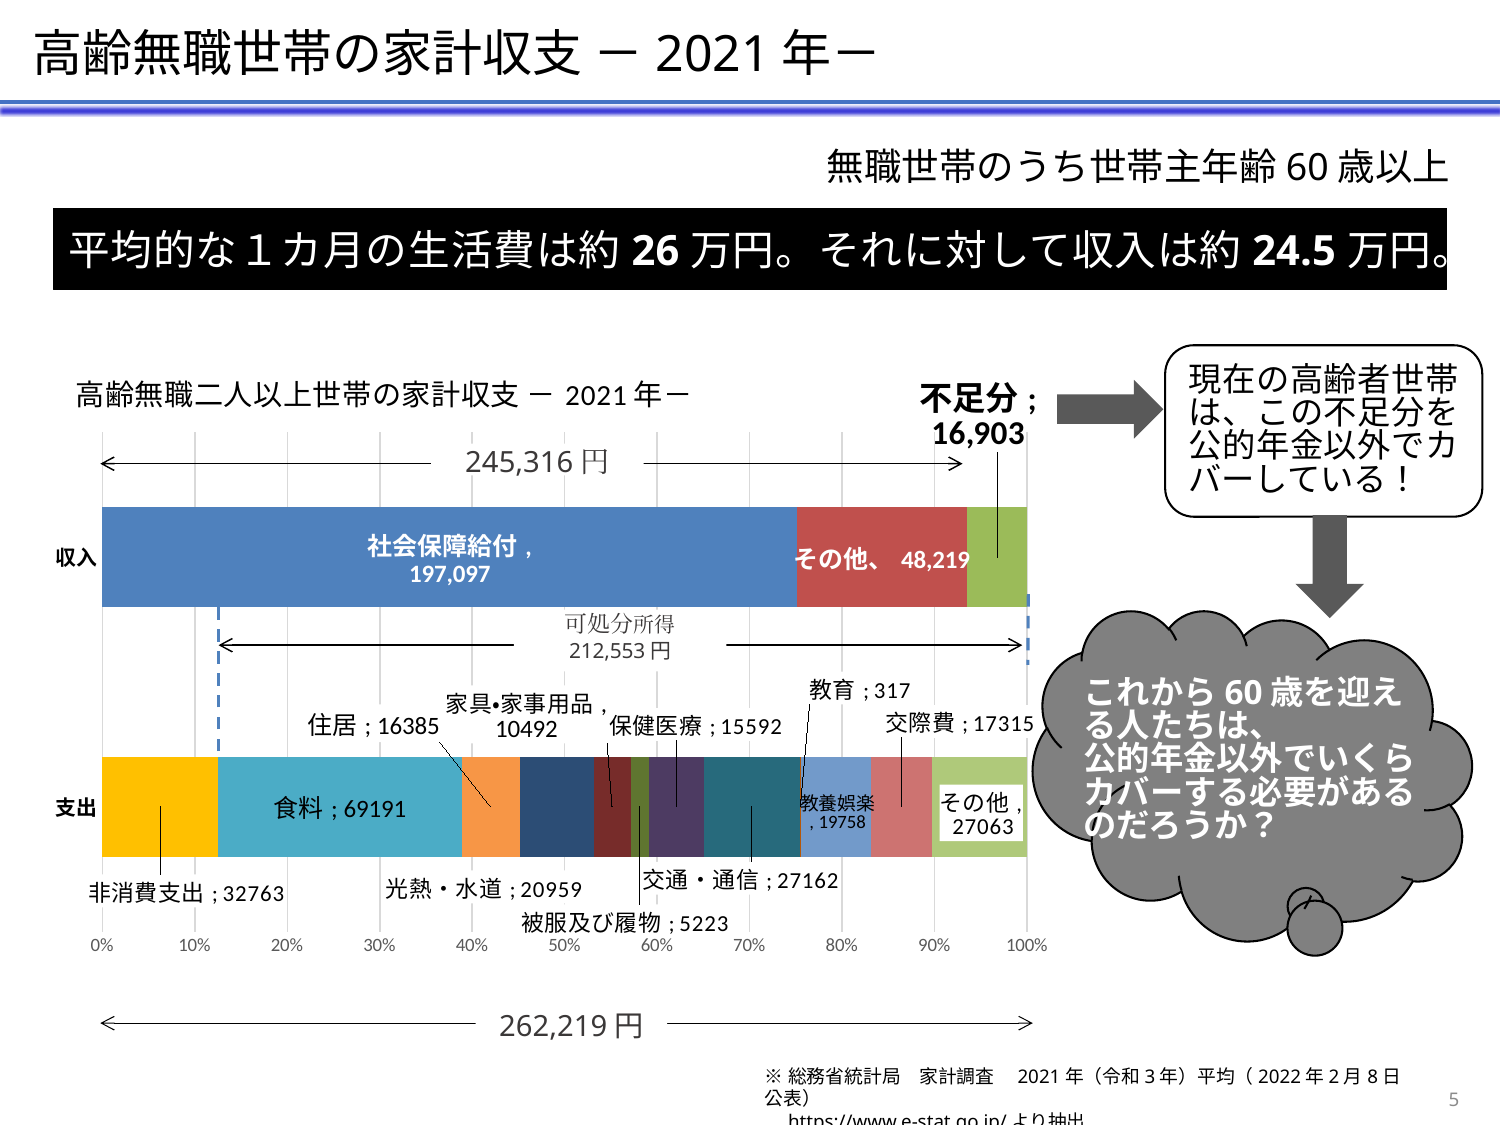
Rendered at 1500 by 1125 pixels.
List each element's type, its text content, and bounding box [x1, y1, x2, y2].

slide_number 5 [1433, 1071, 1471, 1125]
text_box 無職世帯のうち世帯主年齢60歳以上 [812, 135, 1500, 196]
chart [35, 339, 1069, 970]
text_box 現在の高齢者世帯は、この不足分を公的年金以外でカバーしている！ [1164, 344, 1484, 518]
text_box [1295, 515, 1365, 610]
text_box ※総務省統計局 家計調査 2021年（令和3年）平均（2022年2月8日公表） https://www.e-stat.go.jp/より抽出 [750, 1057, 1424, 1125]
text_box [1069, 377, 1164, 442]
text_box 262,219円 [475, 1024, 668, 1047]
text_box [1032, 610, 1472, 941]
text_box 高齢無職世帯の家計収支 －2021年－ [17, 14, 1211, 89]
text_box 平均的な１カ月の生活費は約26万円。それに対して収入は約24.5万円。 [53, 208, 1447, 290]
text_box 262,219円 [475, 1007, 668, 1023]
